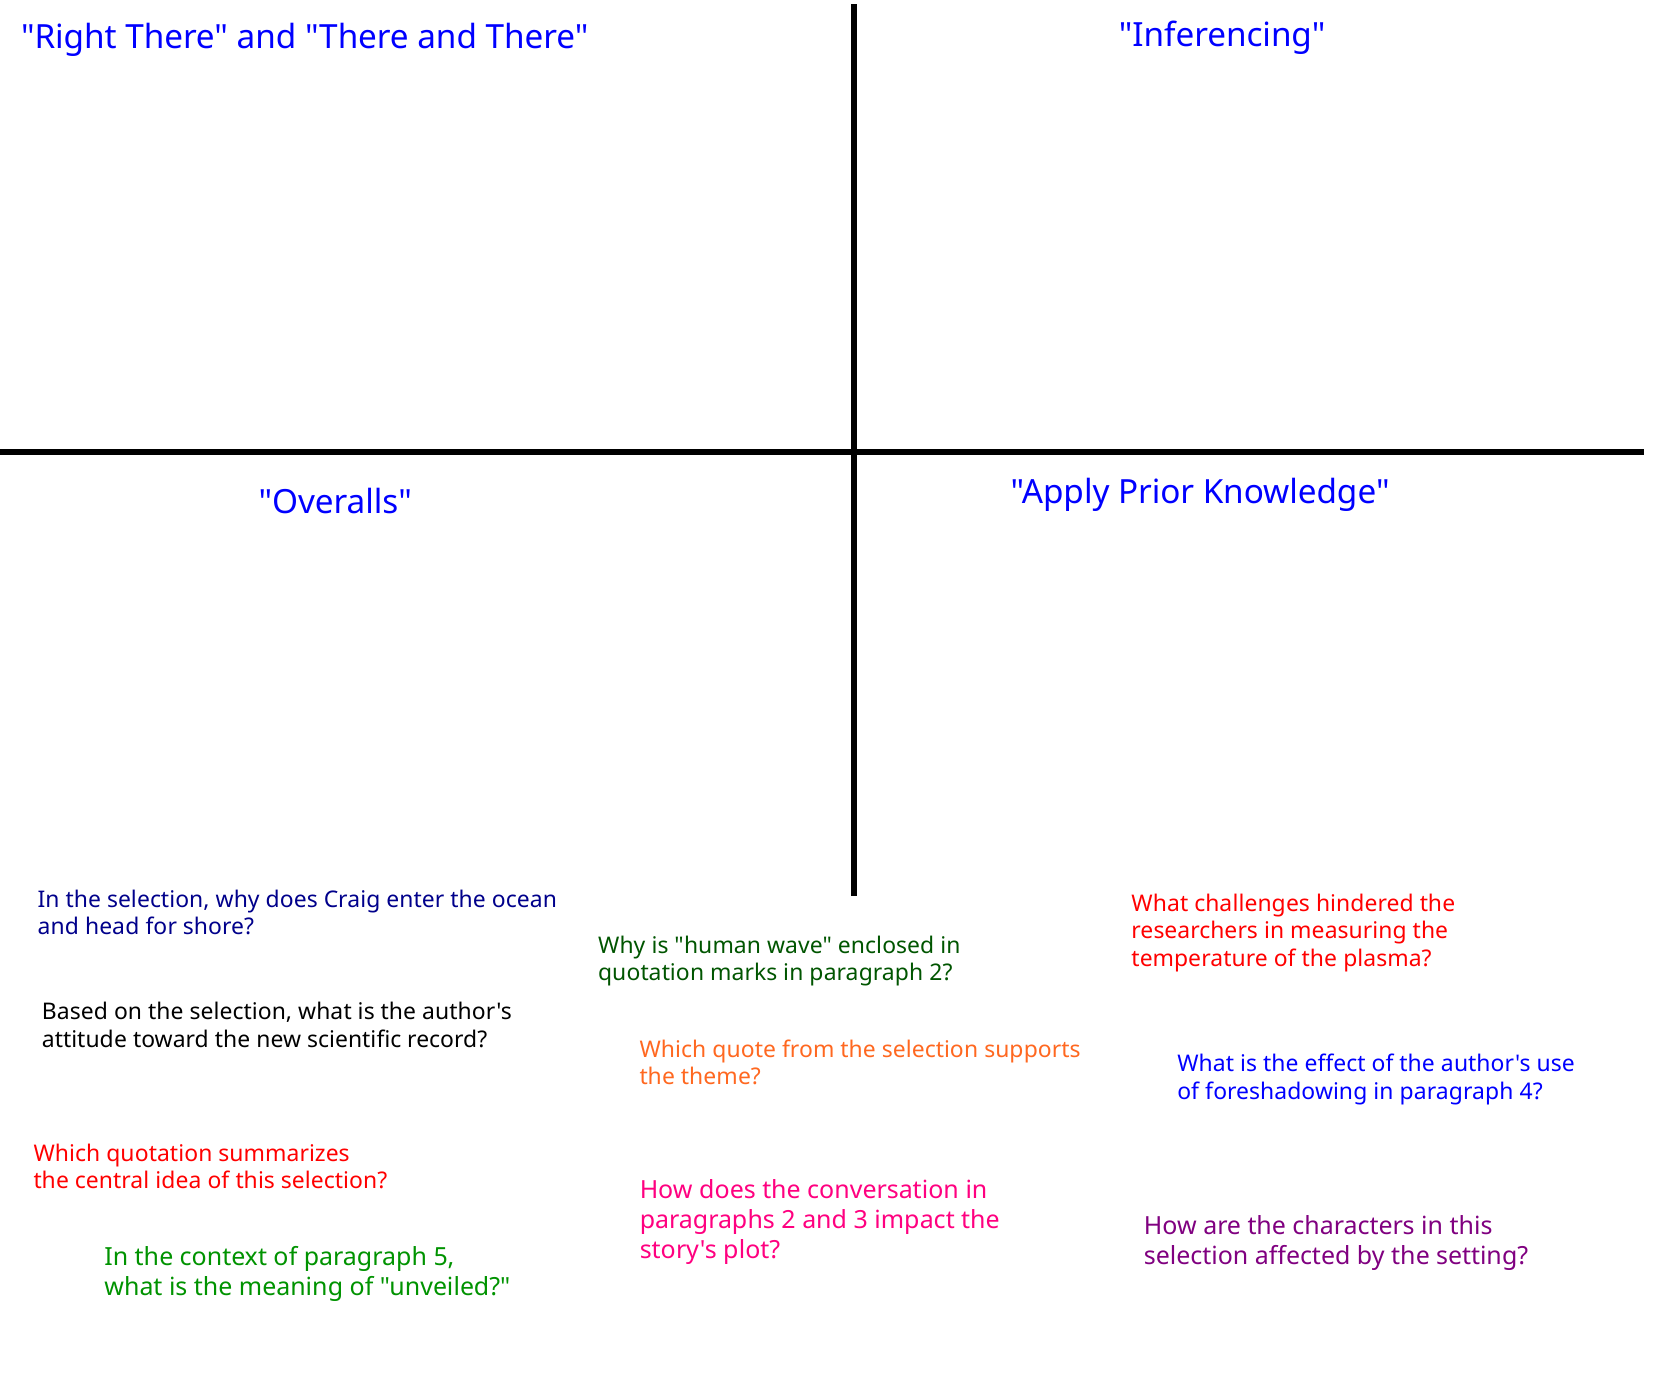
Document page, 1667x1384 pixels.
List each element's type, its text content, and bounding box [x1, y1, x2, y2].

text_box "Right There" and "There and There" [6, 8, 854, 63]
text_box How are the characters in this selection affected by the setting? [1129, 1202, 1588, 1277]
text_box What is the effect of the author's use of foreshadowing in paragraph 4? [1162, 1041, 1613, 1112]
text_box Which quotation summarizes the central idea of this selection? [18, 1131, 478, 1201]
text_box In the context of paragraph 5, what is the meaning of "unveiled?" [89, 1233, 569, 1308]
text_box Which quote from the selection supports the theme? [624, 1027, 1117, 1097]
text_box How does the conversation in paragraphs 2 and 3 impact the story's plot? [624, 1166, 1067, 1272]
text_box What challenges hindered the researchers in measuring the temperature of the plasma? [1116, 881, 1567, 979]
text_box Why is "human wave" enclosed in quotation marks in paragraph 2? [583, 922, 1075, 993]
text_box "Inferencing" [1104, 6, 1463, 61]
text_box In the selection, why does Craig enter the ocean and head for shore? [22, 877, 573, 947]
text_box "Overalls" [243, 472, 528, 528]
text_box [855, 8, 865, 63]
text_box "Apply Prior Knowledge" [995, 462, 1580, 518]
text_box Based on the selection, what is the author's attitude toward the new scientific record? [27, 989, 536, 1060]
